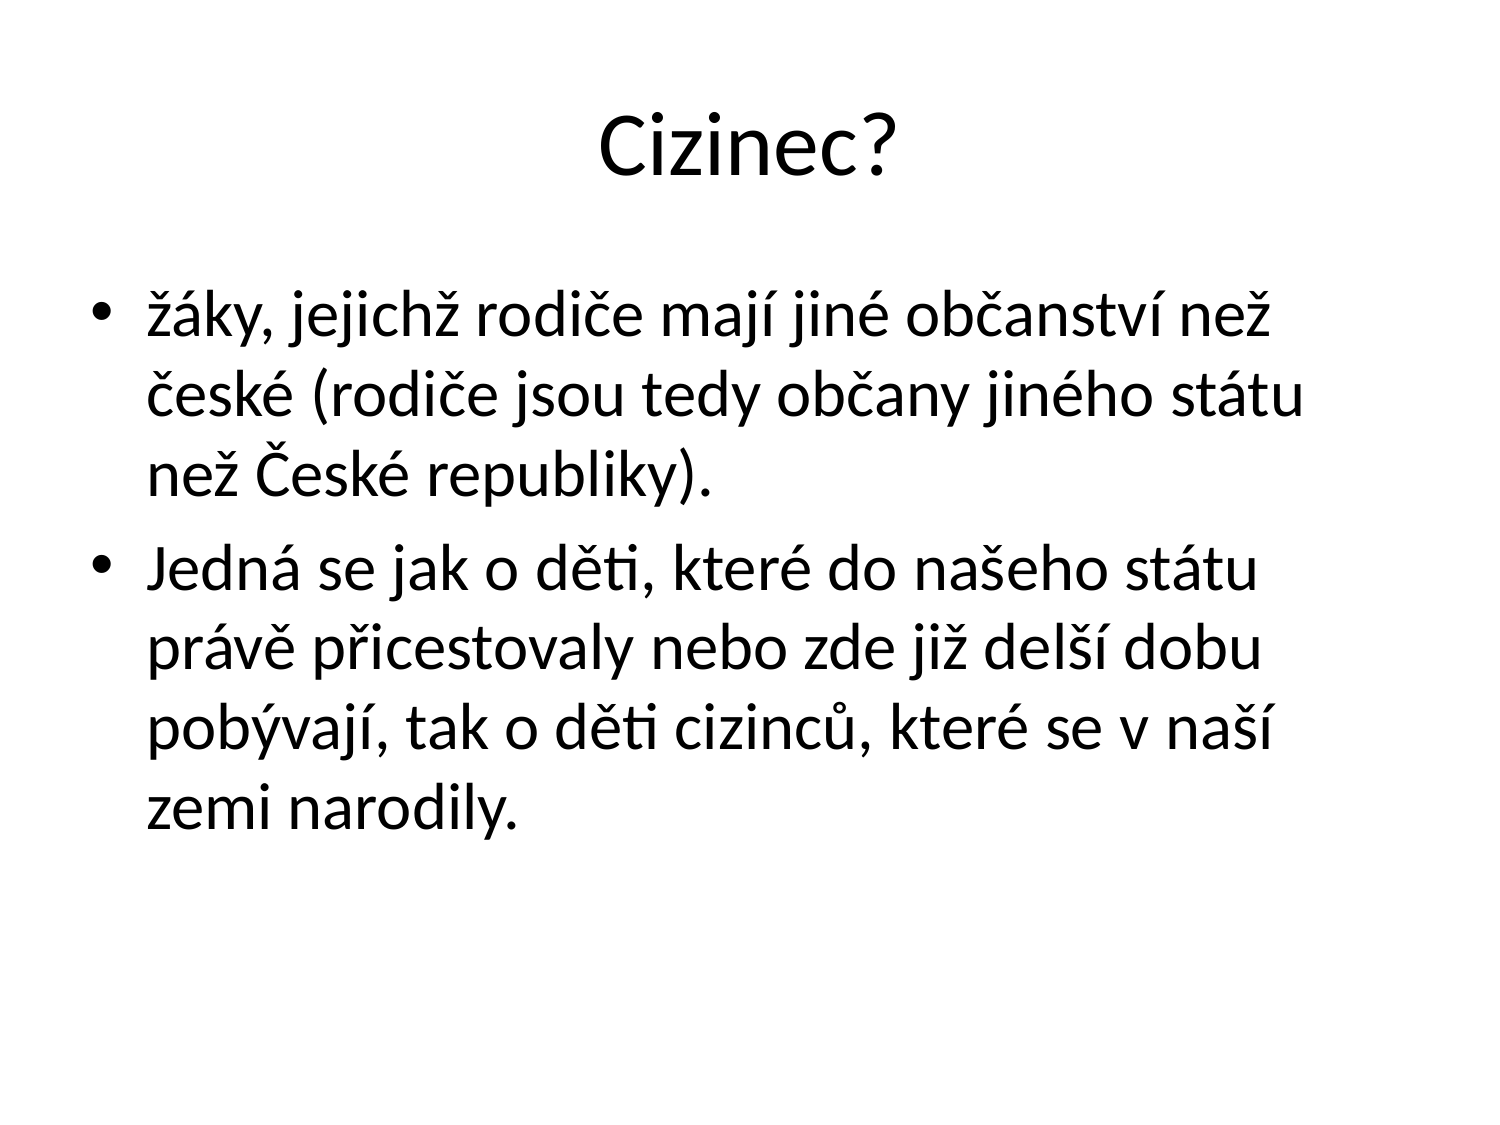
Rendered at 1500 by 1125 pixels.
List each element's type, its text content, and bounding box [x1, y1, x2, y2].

list žáky, jejichž rodiče mají jiné občanství než české (rodiče jsou tedy občany jiného státu než České republiky). Jedná se jak o děti, které do našeho státu právě přicestovaly nebo zde již delší dobu pobývají, tak o děti cizinců, které se v naší zemi narodily. [75, 262, 1425, 1005]
title Cizinec? [75, 45, 1425, 233]
